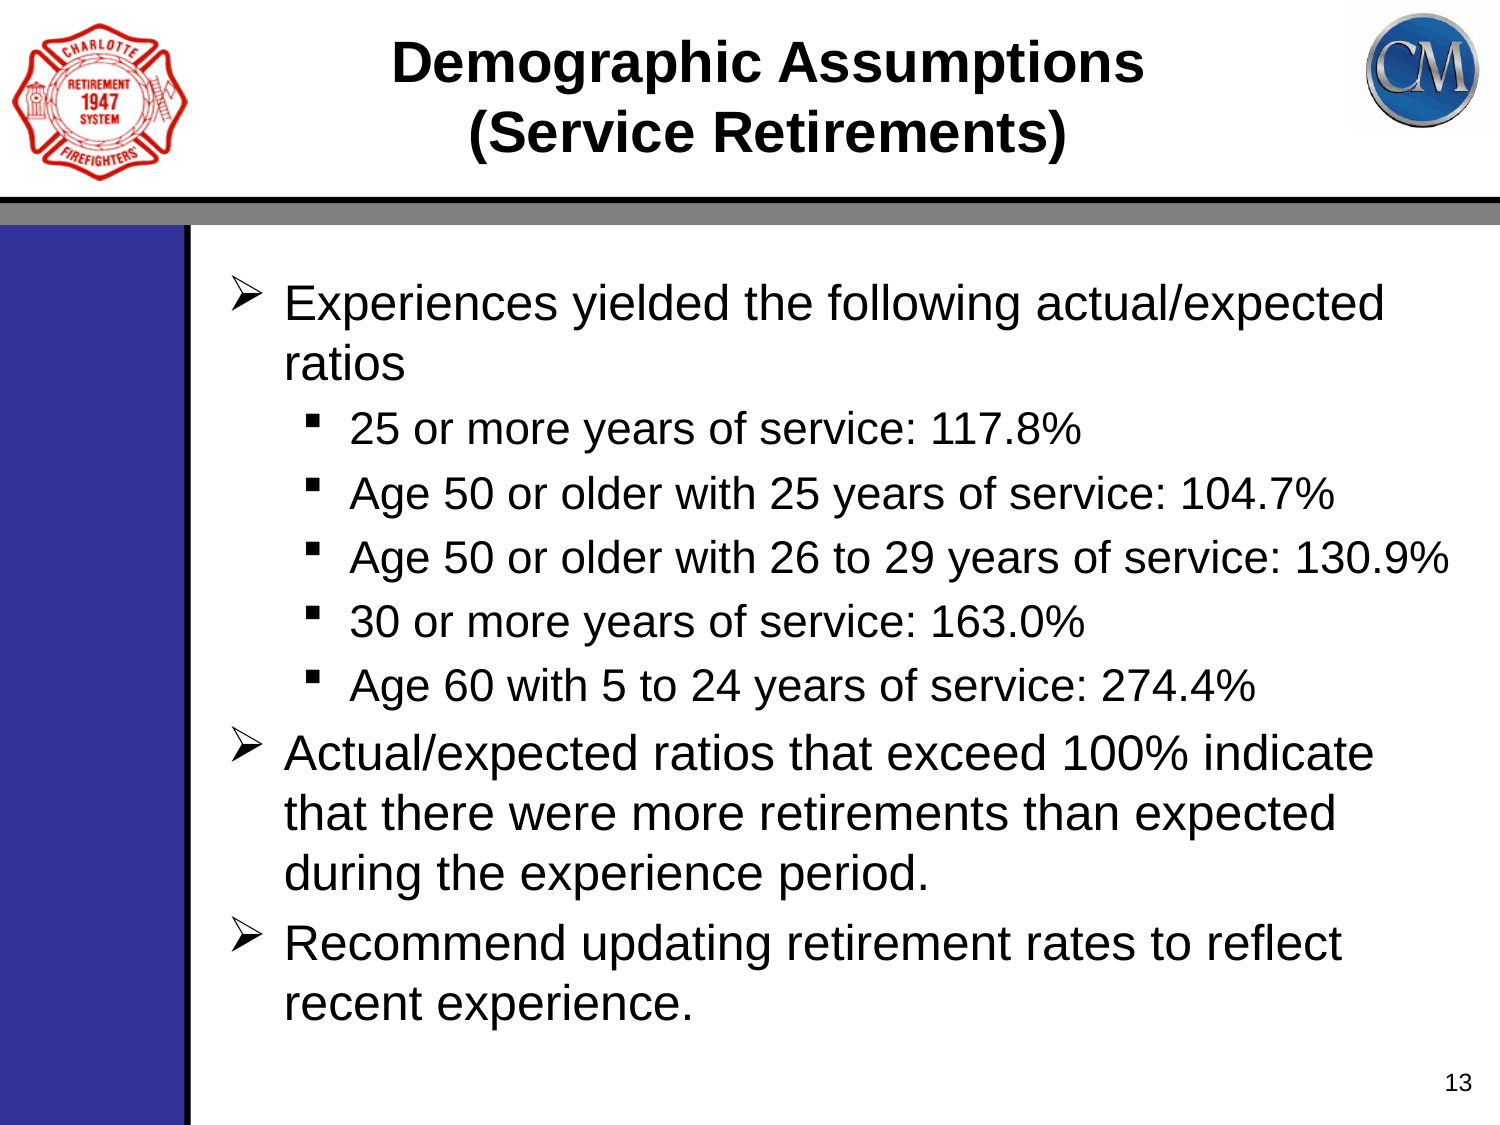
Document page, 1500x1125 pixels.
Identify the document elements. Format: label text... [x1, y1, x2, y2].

title Demographic Assumptions (Service Retirements) [199, 0, 1338, 188]
picture [1350, 0, 1500, 132]
picture [12, 23, 188, 181]
slide_number 13 [1424, 1059, 1488, 1125]
list Experiences yielded the following actual/expected ratios 25 or more years of service: 117.8% Age 50 or older with 25 years of service: 104.7% Age 50 or older with 26 to 29 years of service: 130.9% 30 or more years of service: 163.0% Age 60 with 5 to 24 years of service: 274.4% Actual/expected ratios that exceed 100% indicate that there were more retirements than expected during the experience period. Recommend updating retirement rates to reflect recent experience. [212, 262, 1488, 1006]
